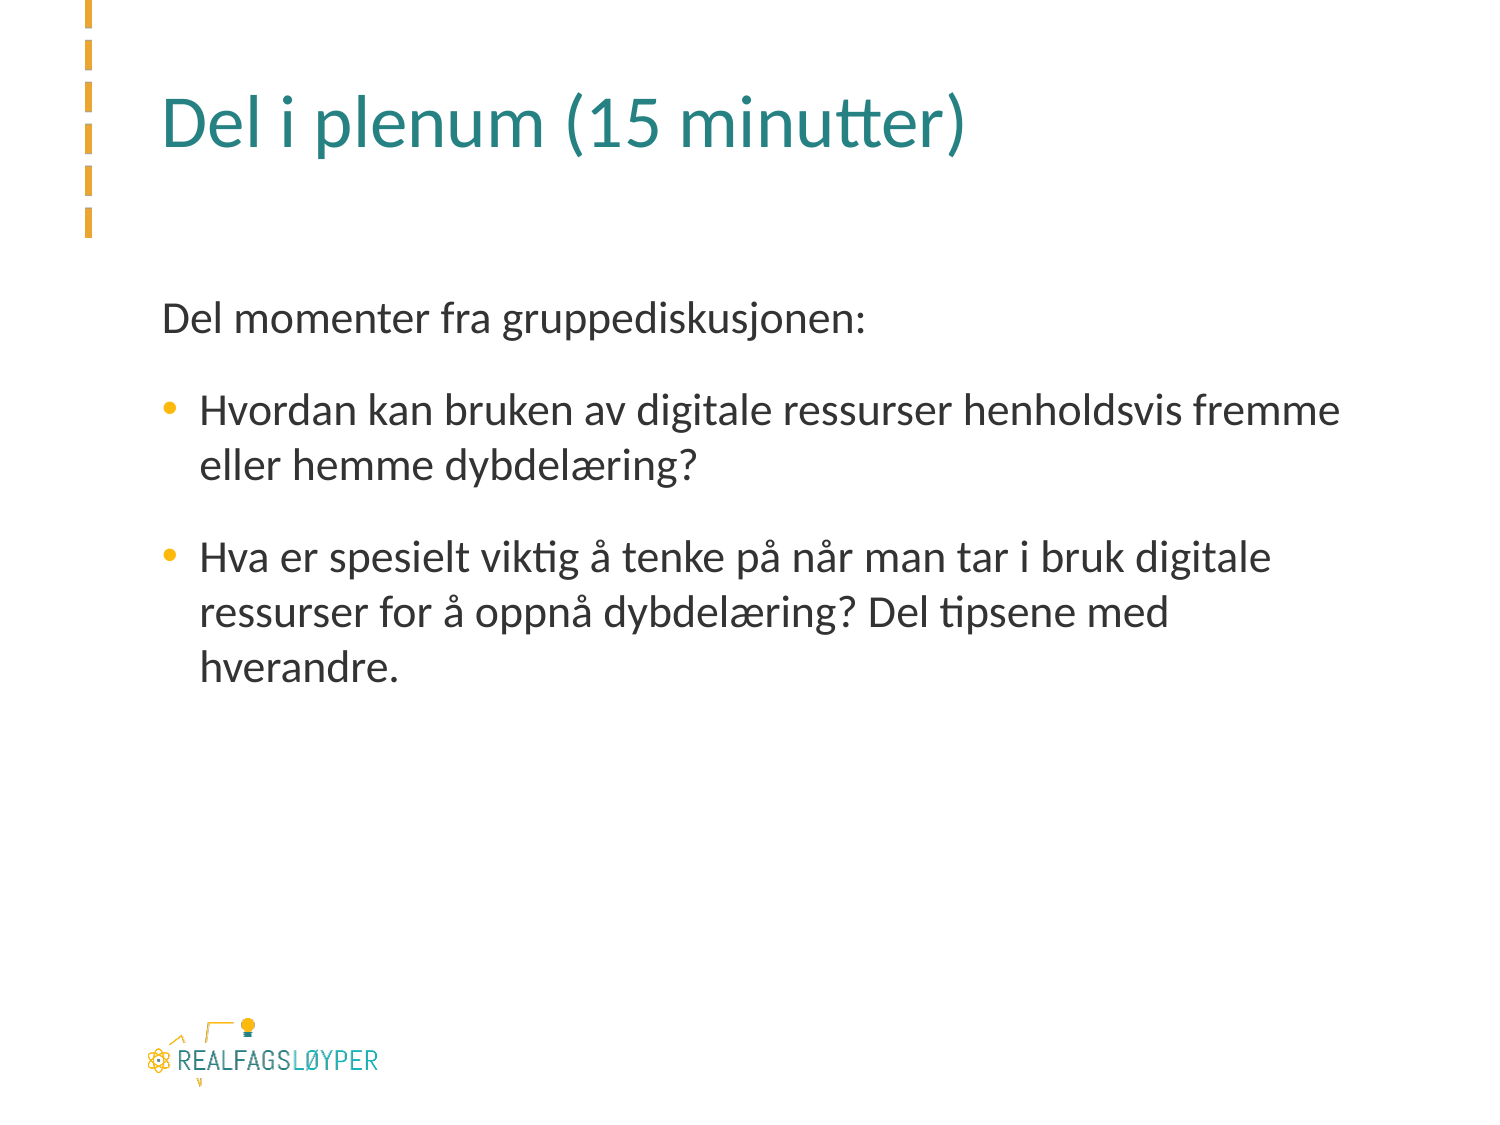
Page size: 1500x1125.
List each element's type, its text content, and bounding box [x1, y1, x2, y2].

title Del i plenum (15 minutter) [146, 59, 1391, 187]
picture [146, 1018, 380, 1089]
picture [85, 0, 92, 238]
list Del momenter fra gruppediskusjonen: Hvordan kan bruken av digitale ressurser henholdsvis fremme eller hemme dybdelæring? Hva er spesielt viktig å tenke på når man tar i bruk digitale ressurser for å oppnå dybdelæring? Del tipsene med hverandre. [146, 279, 1391, 906]
